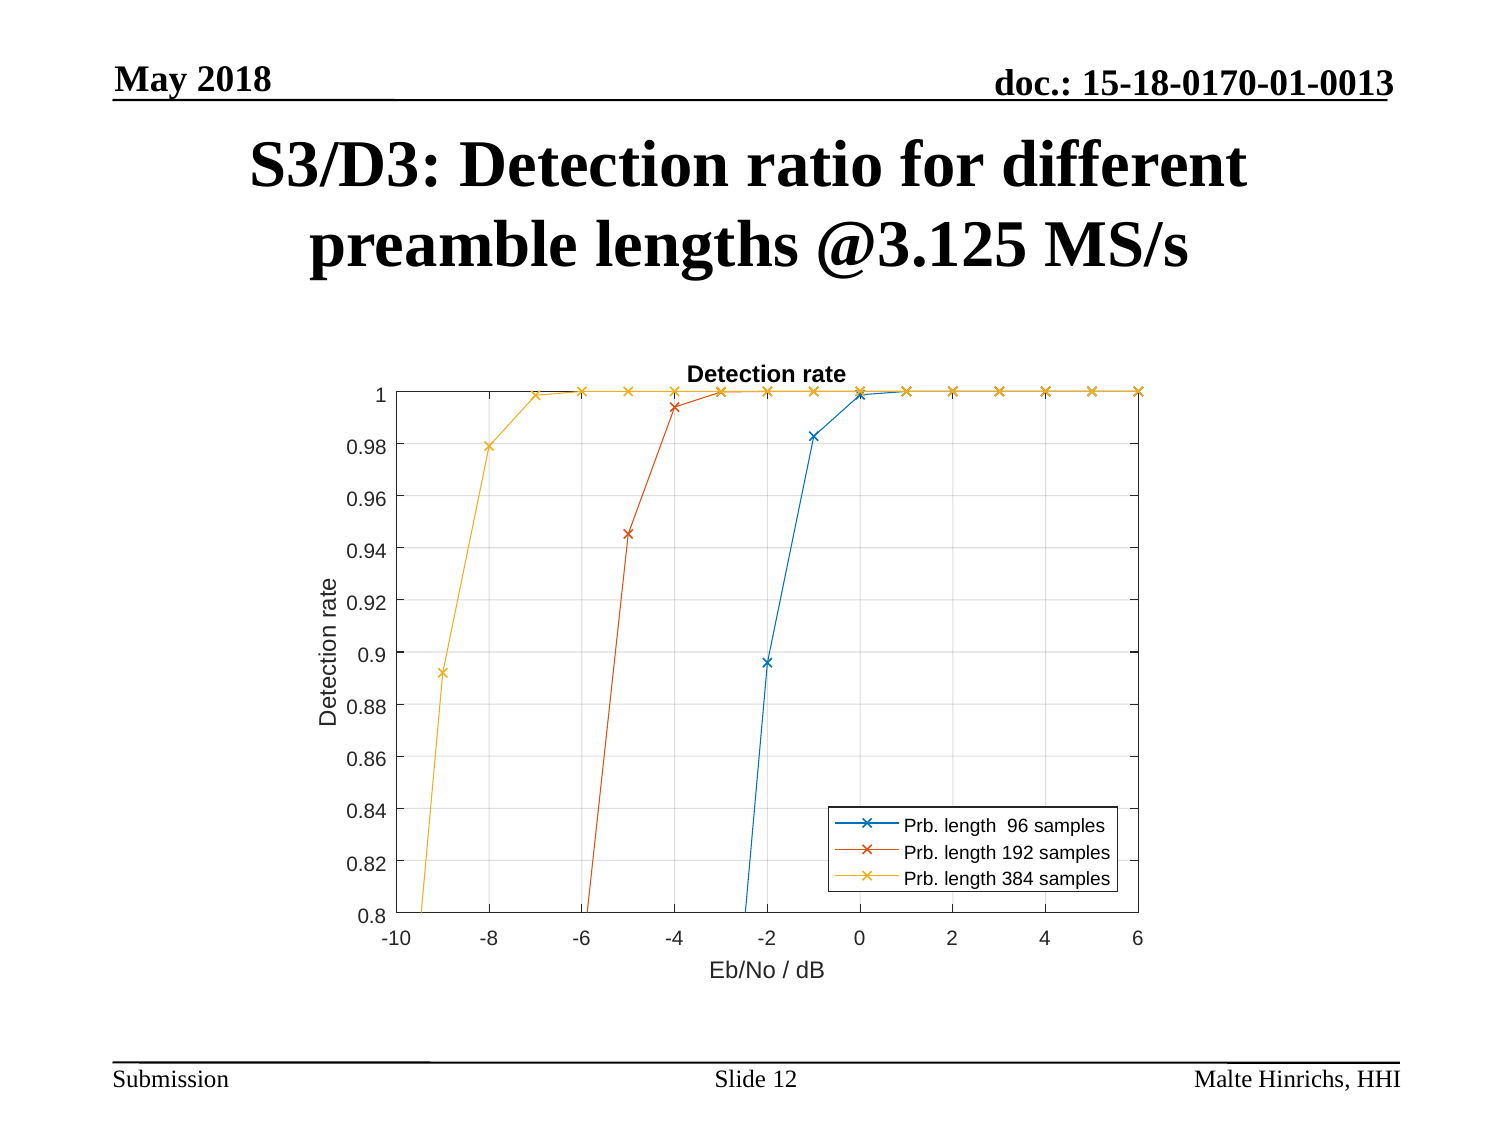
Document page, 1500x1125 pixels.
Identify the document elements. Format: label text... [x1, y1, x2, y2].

title S3/D3: Detection ratio for different preamble lengths @3.125 MS/s [112, 112, 1388, 288]
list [271, 343, 1229, 982]
footer Malte Hinrichs, HHI [878, 1061, 1402, 1093]
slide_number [114, 54, 423, 100]
slide_number Slide 12 [712, 1061, 800, 1123]
